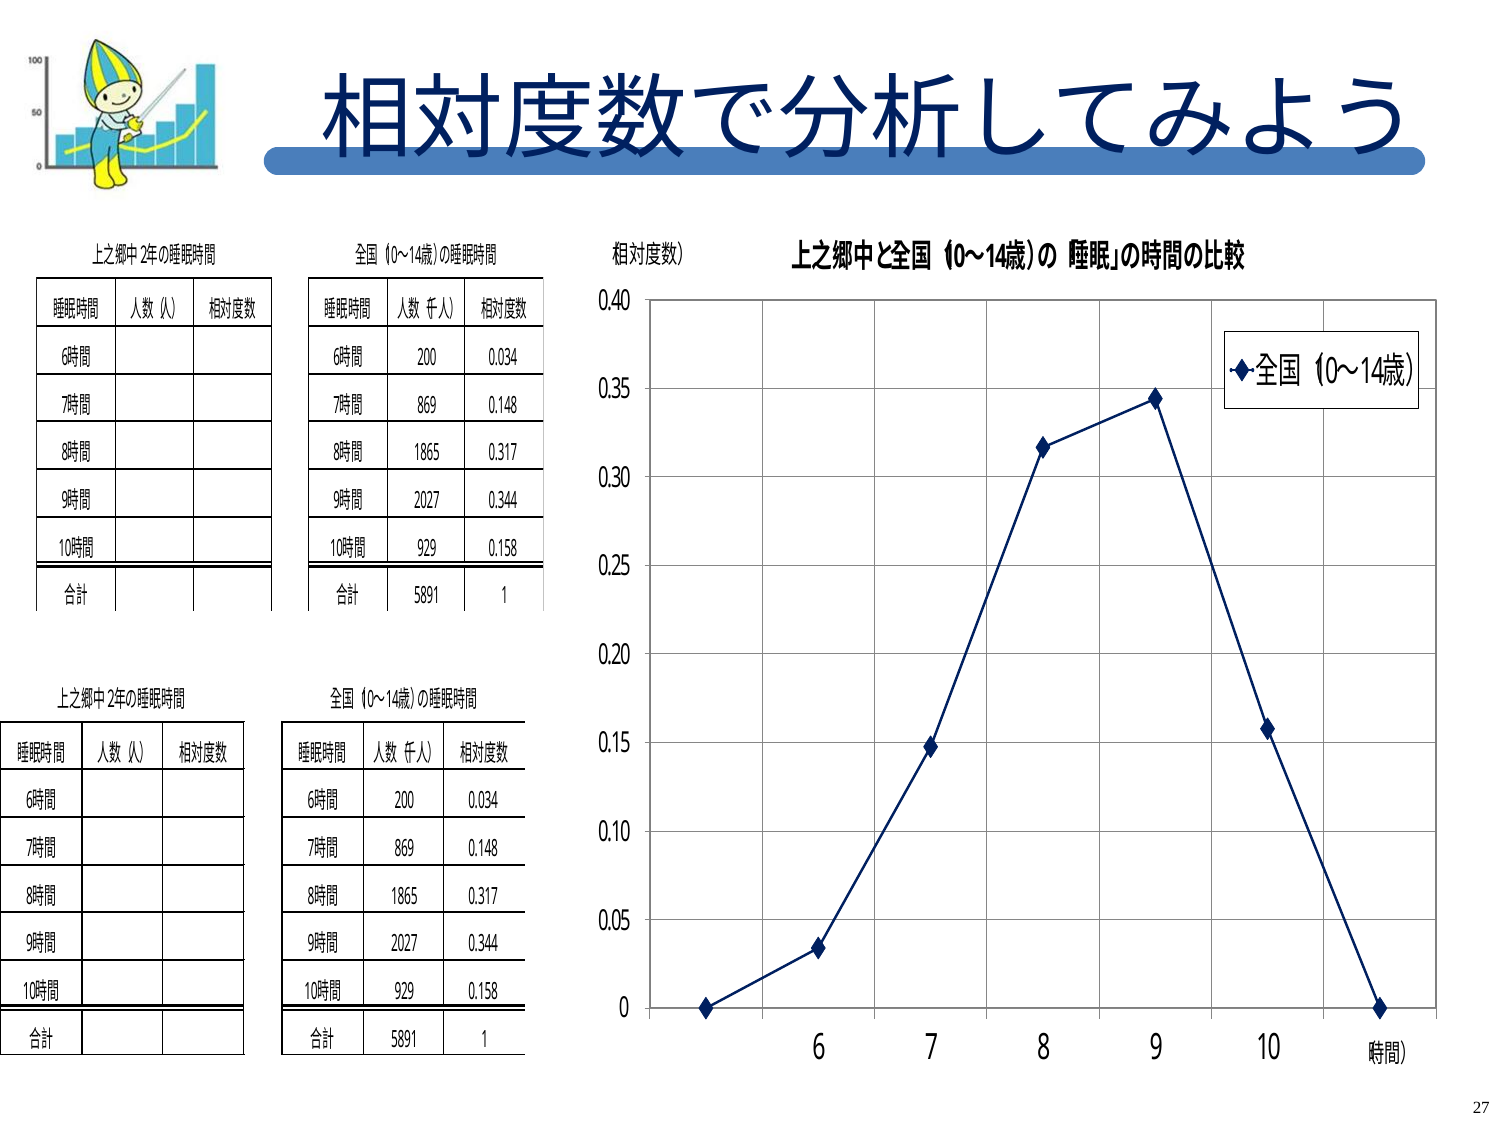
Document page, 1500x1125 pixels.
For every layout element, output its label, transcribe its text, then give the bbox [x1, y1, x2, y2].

picture [0, 0, 1500, 1125]
title 相対度数で分析してみよう [242, 54, 1471, 173]
slide_number 27 [1445, 1087, 1500, 1125]
